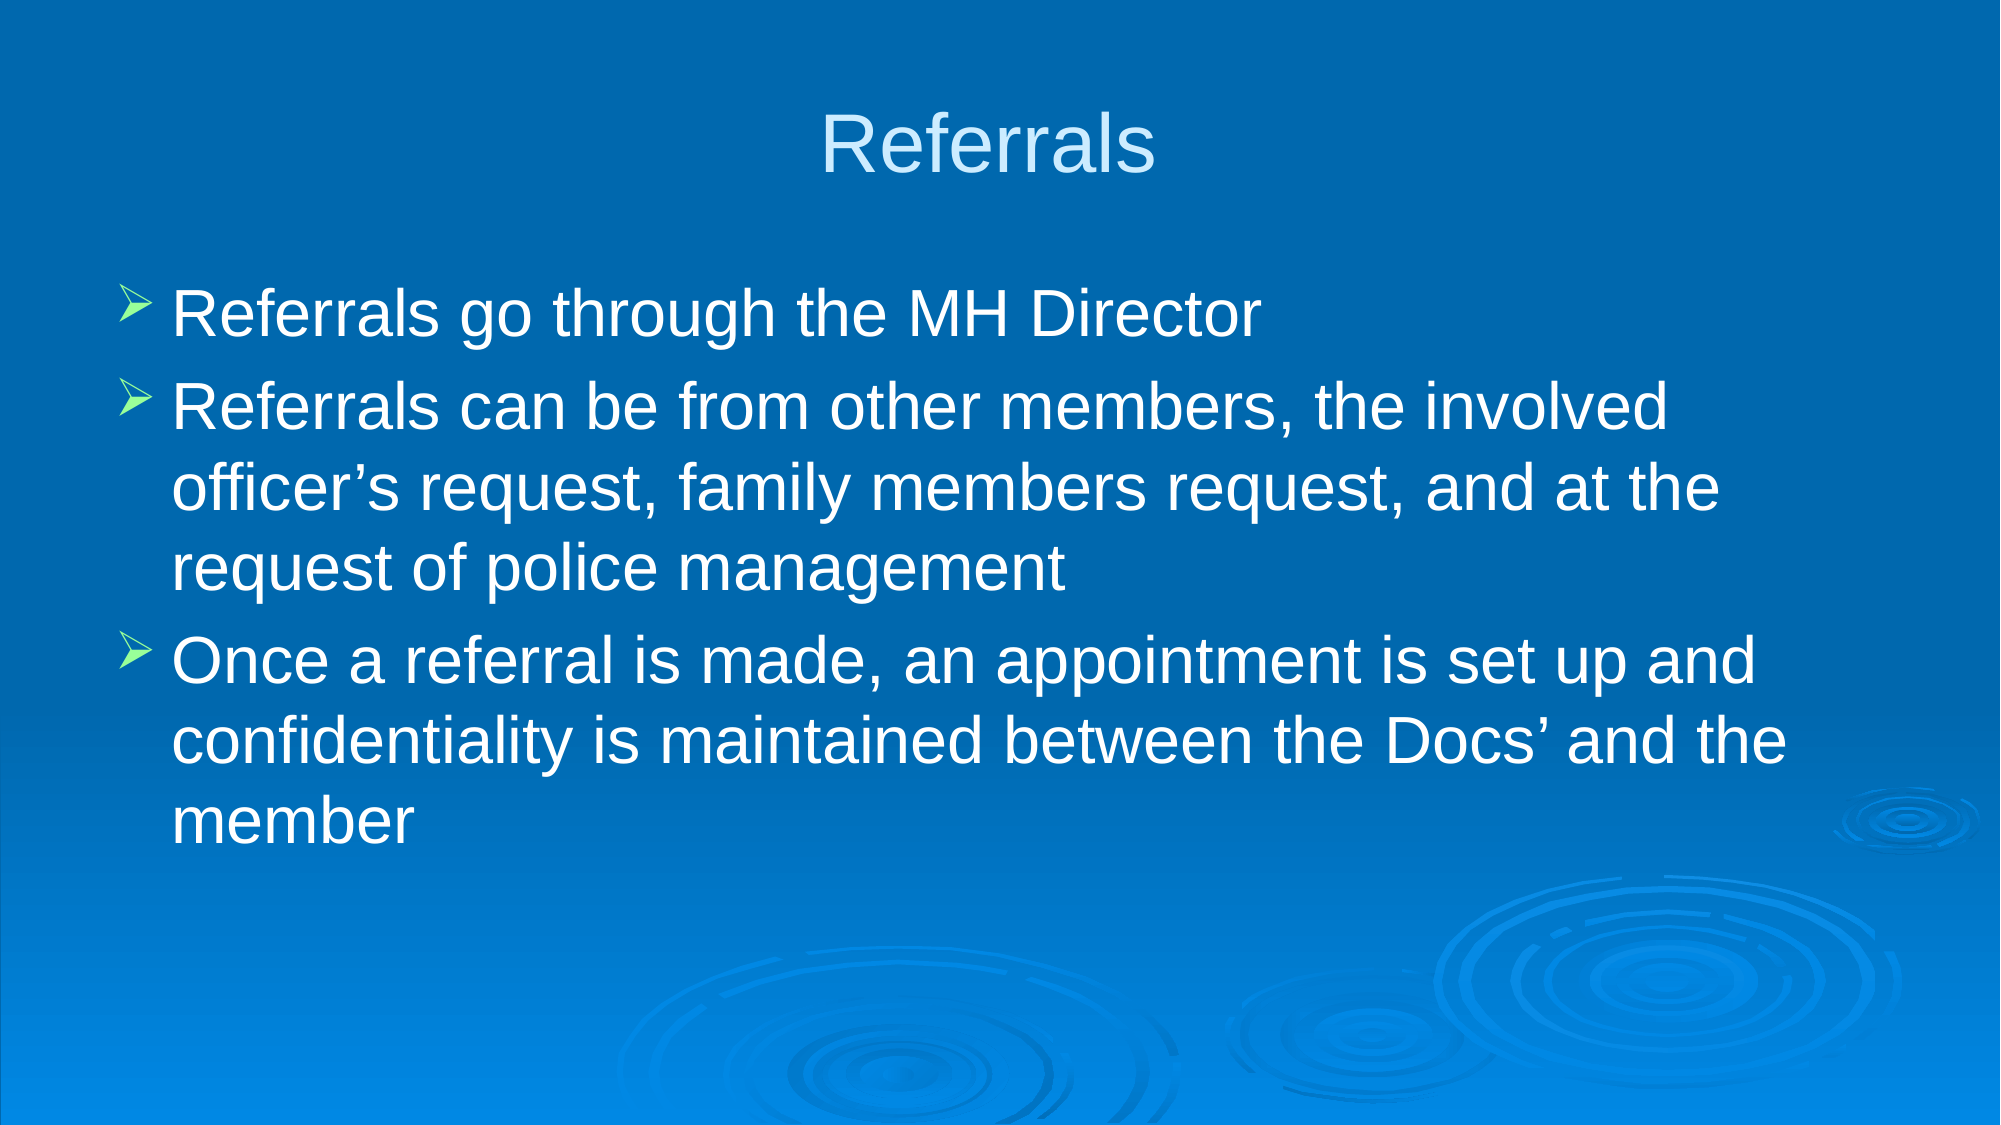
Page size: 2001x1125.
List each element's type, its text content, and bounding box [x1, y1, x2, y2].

list Referrals go through the MH Director Referrals can be from other members, the involved officer’s request, family members request, and at the request of police management Once a referral is made, an appointment is set up and confidentiality is maintained between the Docs’ and the member [99, 262, 1900, 1005]
title Referrals [99, 45, 1900, 233]
